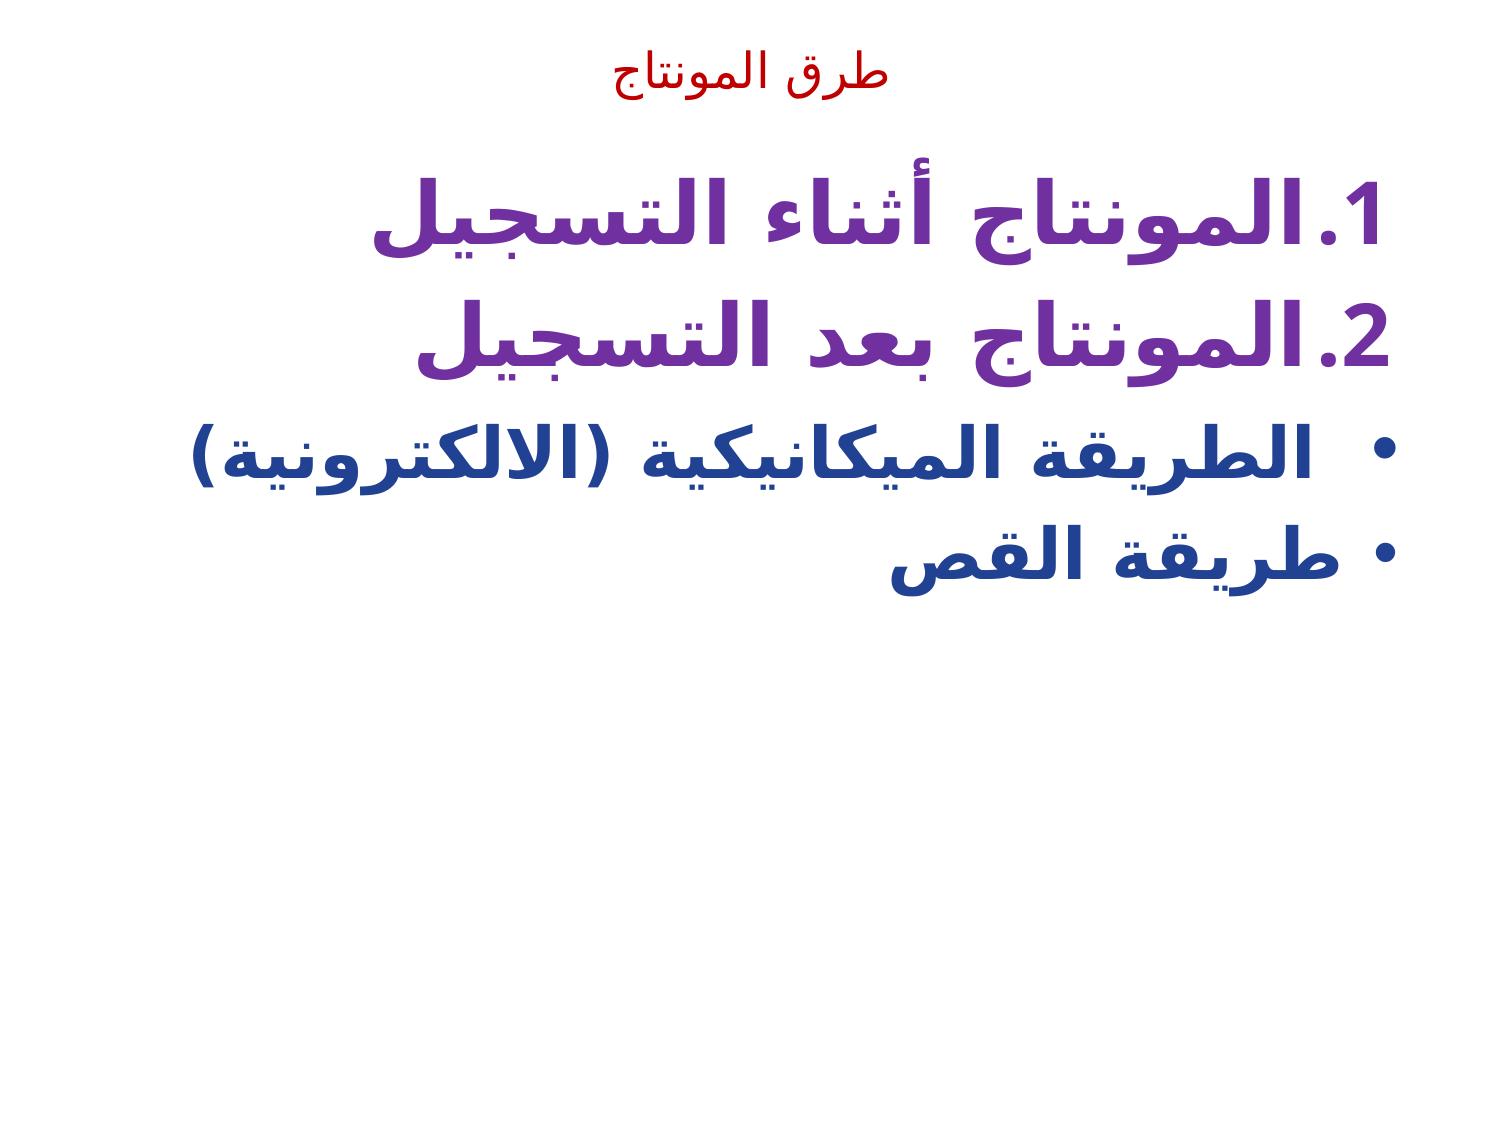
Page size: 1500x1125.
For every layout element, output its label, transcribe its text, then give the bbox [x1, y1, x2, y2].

title طرق المونتاج [64, 31, 1423, 107]
list المونتاج أثناء التسجيل المونتاج بعد التسجيل الطريقة الميكانيكية (الالكترونية) طريقة القص [137, 149, 1413, 610]
